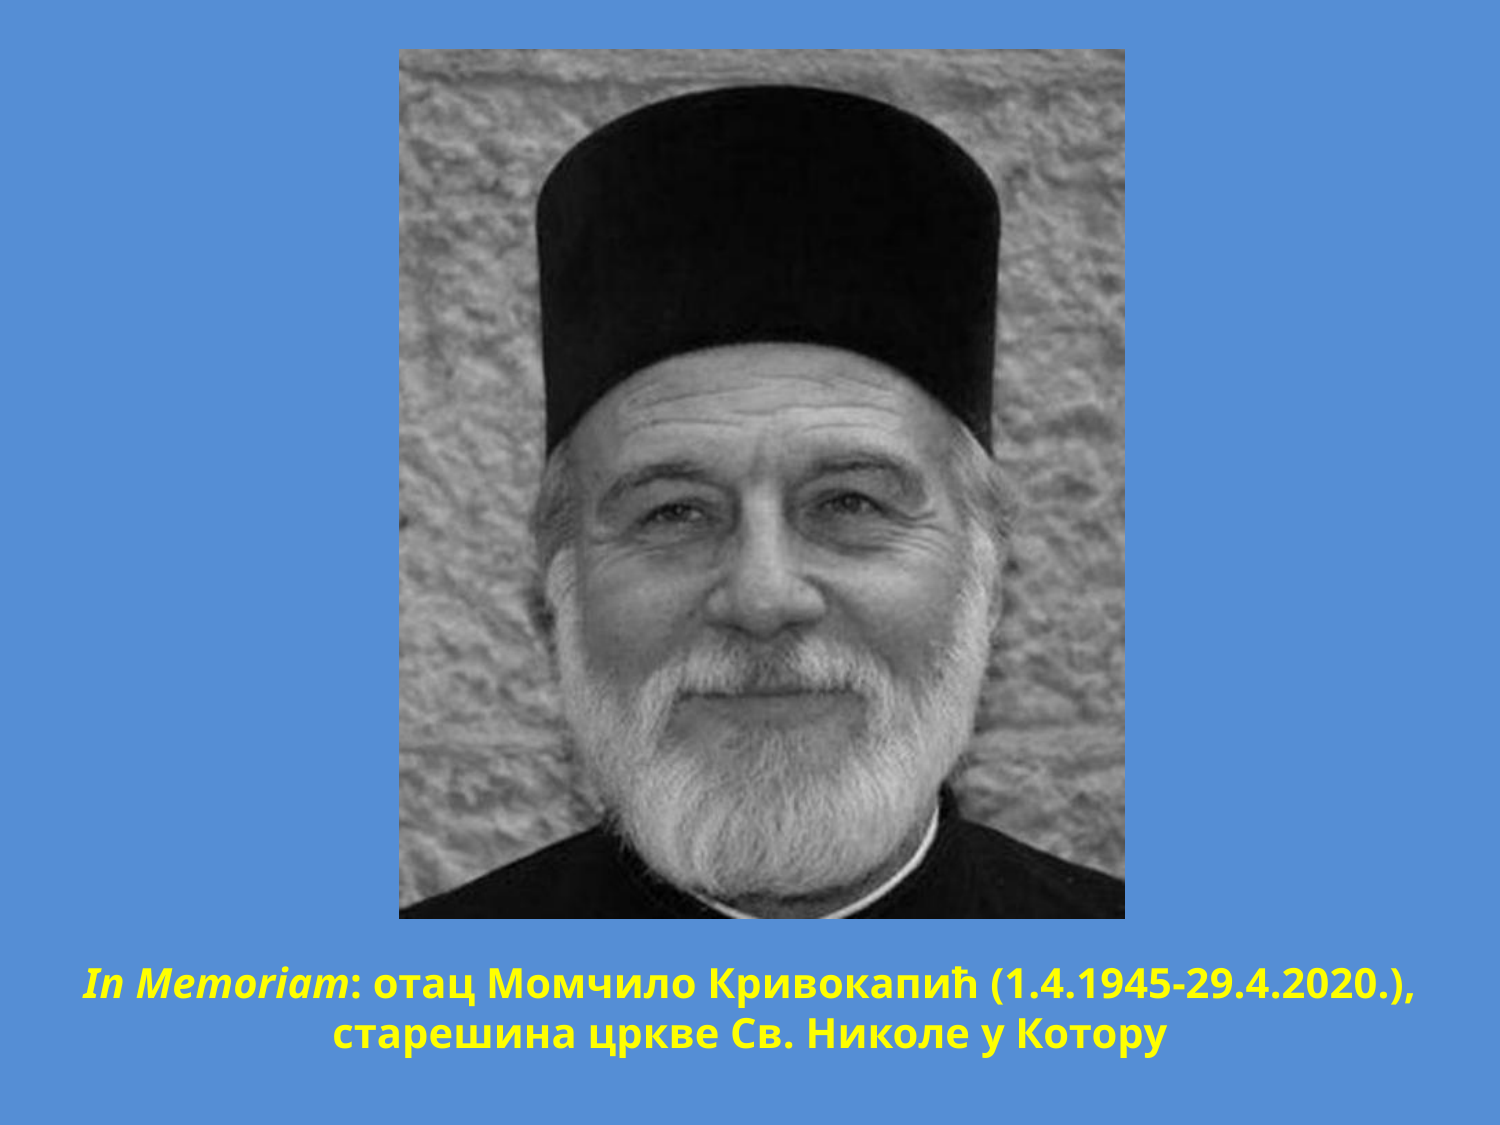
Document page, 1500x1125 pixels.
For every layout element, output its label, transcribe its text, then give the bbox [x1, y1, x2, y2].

picture [399, 49, 1125, 919]
text_box In Memoriam: отац Момчило Кривокапић (1.4.1945-29.4.2020.), старешина цркве Св. Николе у Котору [0, 949, 1500, 1065]
